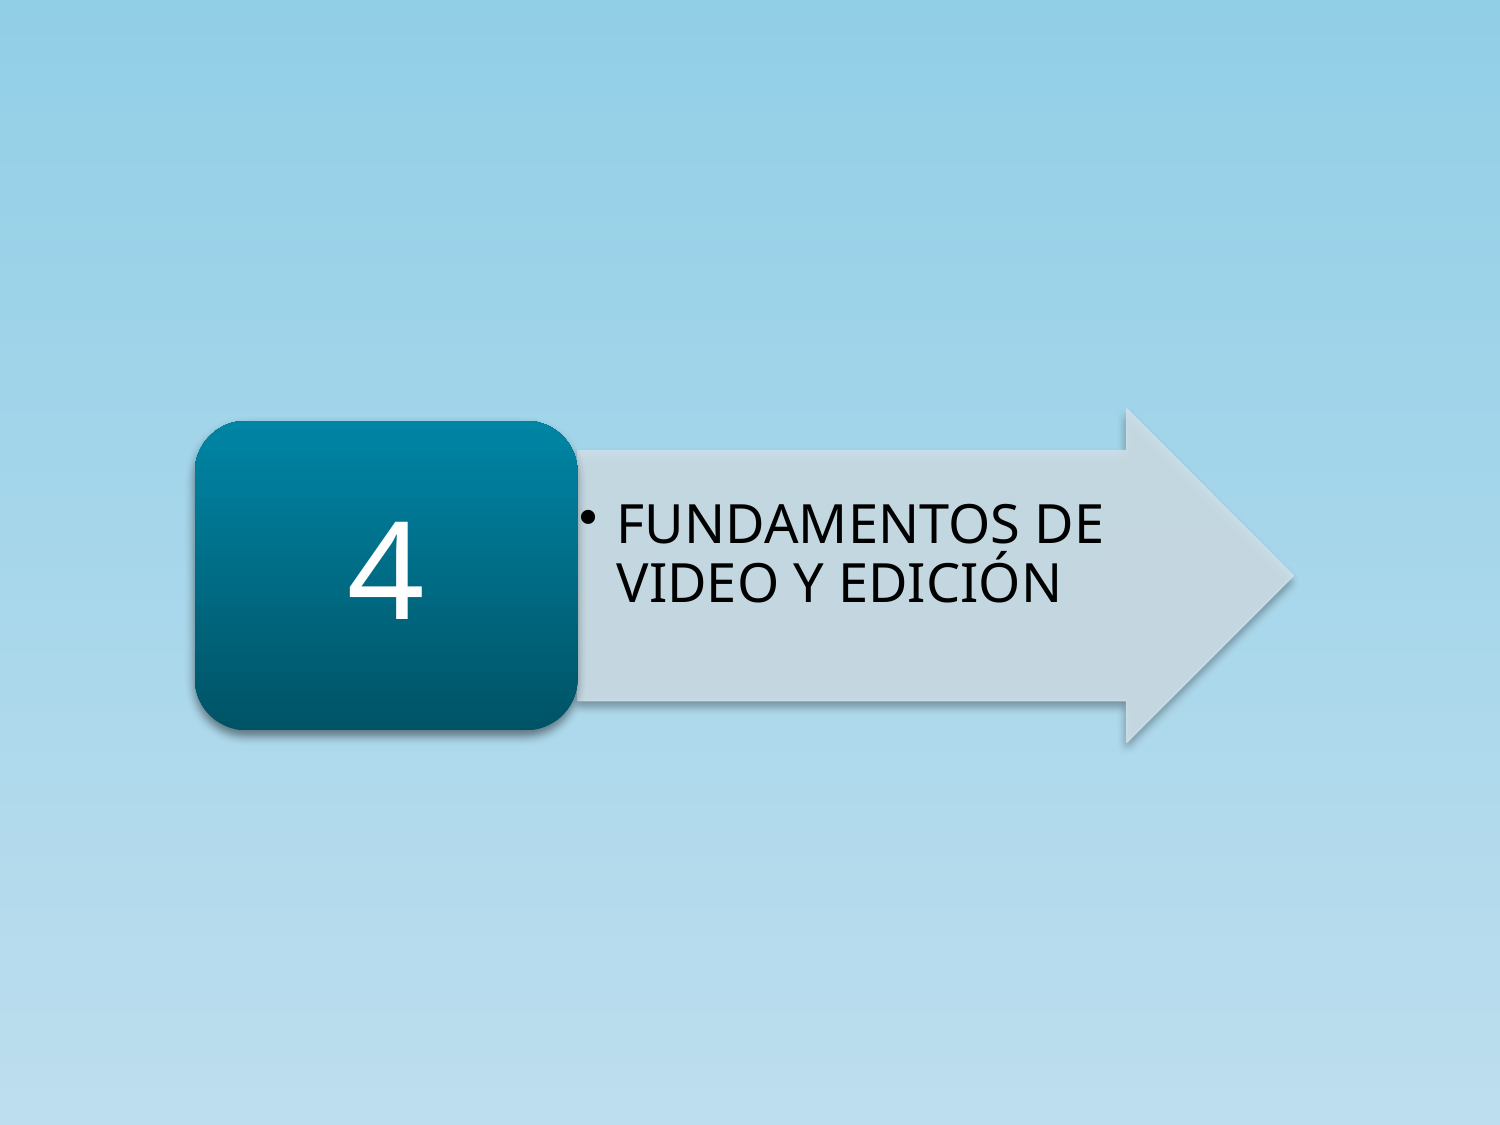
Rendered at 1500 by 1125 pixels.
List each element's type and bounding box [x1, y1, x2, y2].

text_box [29, 337, 1459, 814]
